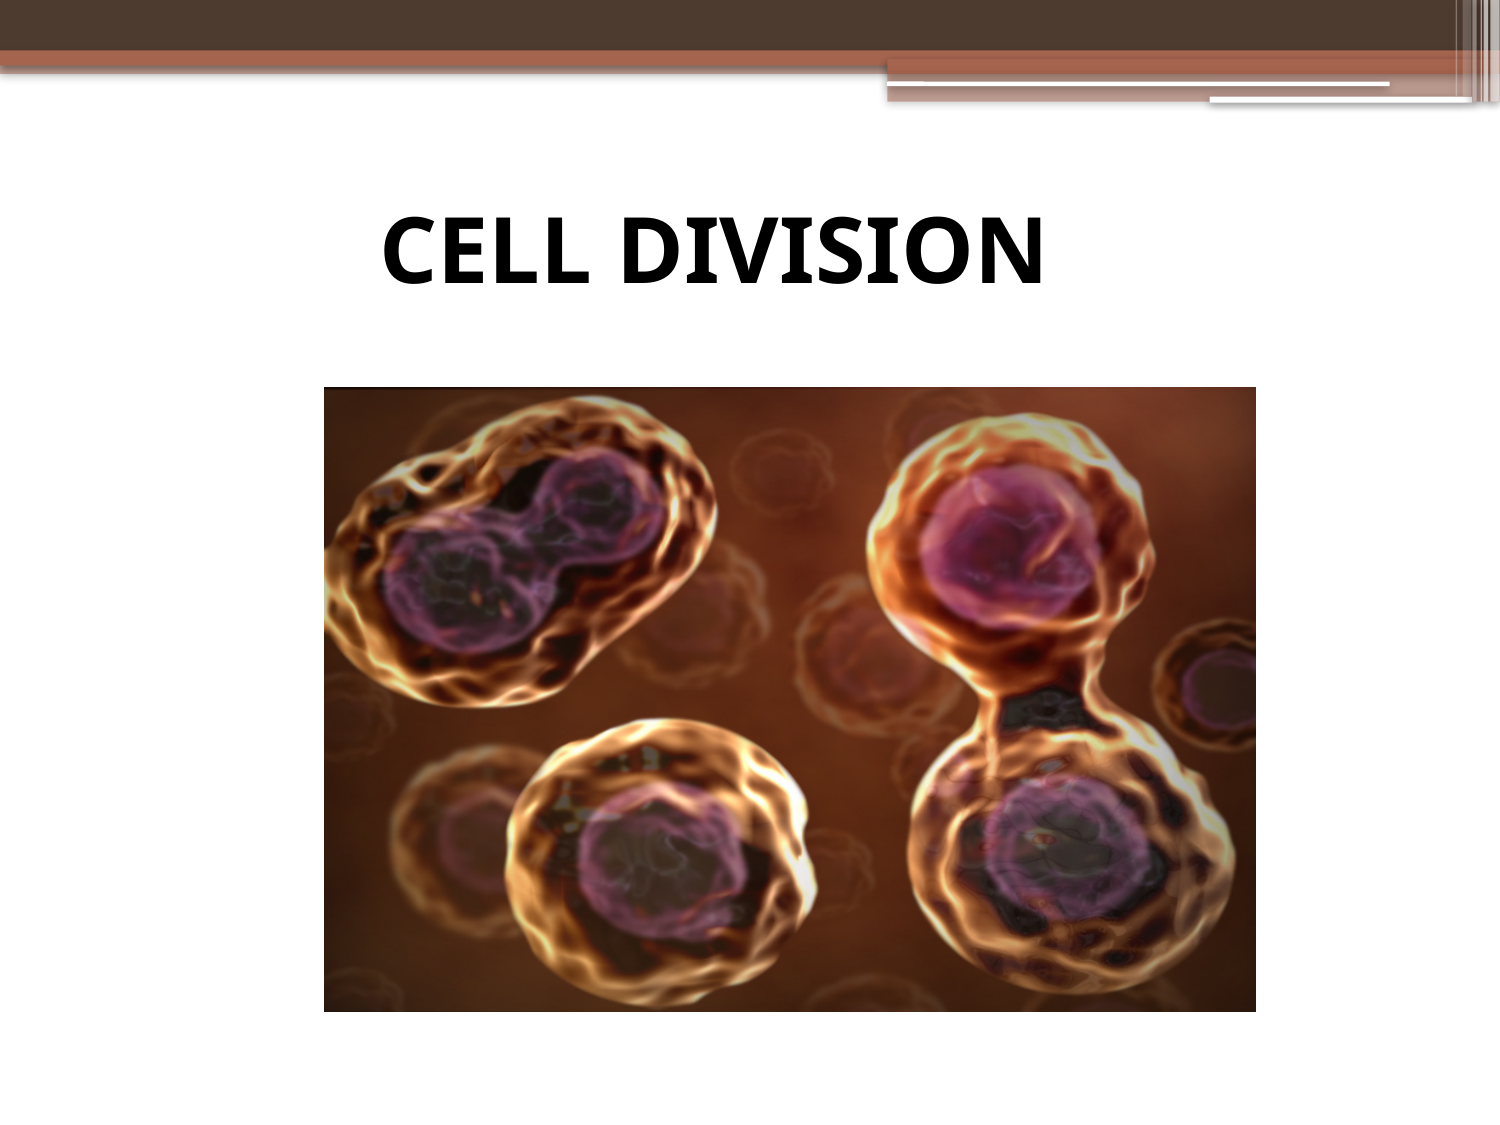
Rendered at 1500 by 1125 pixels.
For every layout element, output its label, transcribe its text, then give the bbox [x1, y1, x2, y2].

picture [324, 387, 1257, 1012]
text_box CELL DIVISION [76, 184, 1352, 426]
